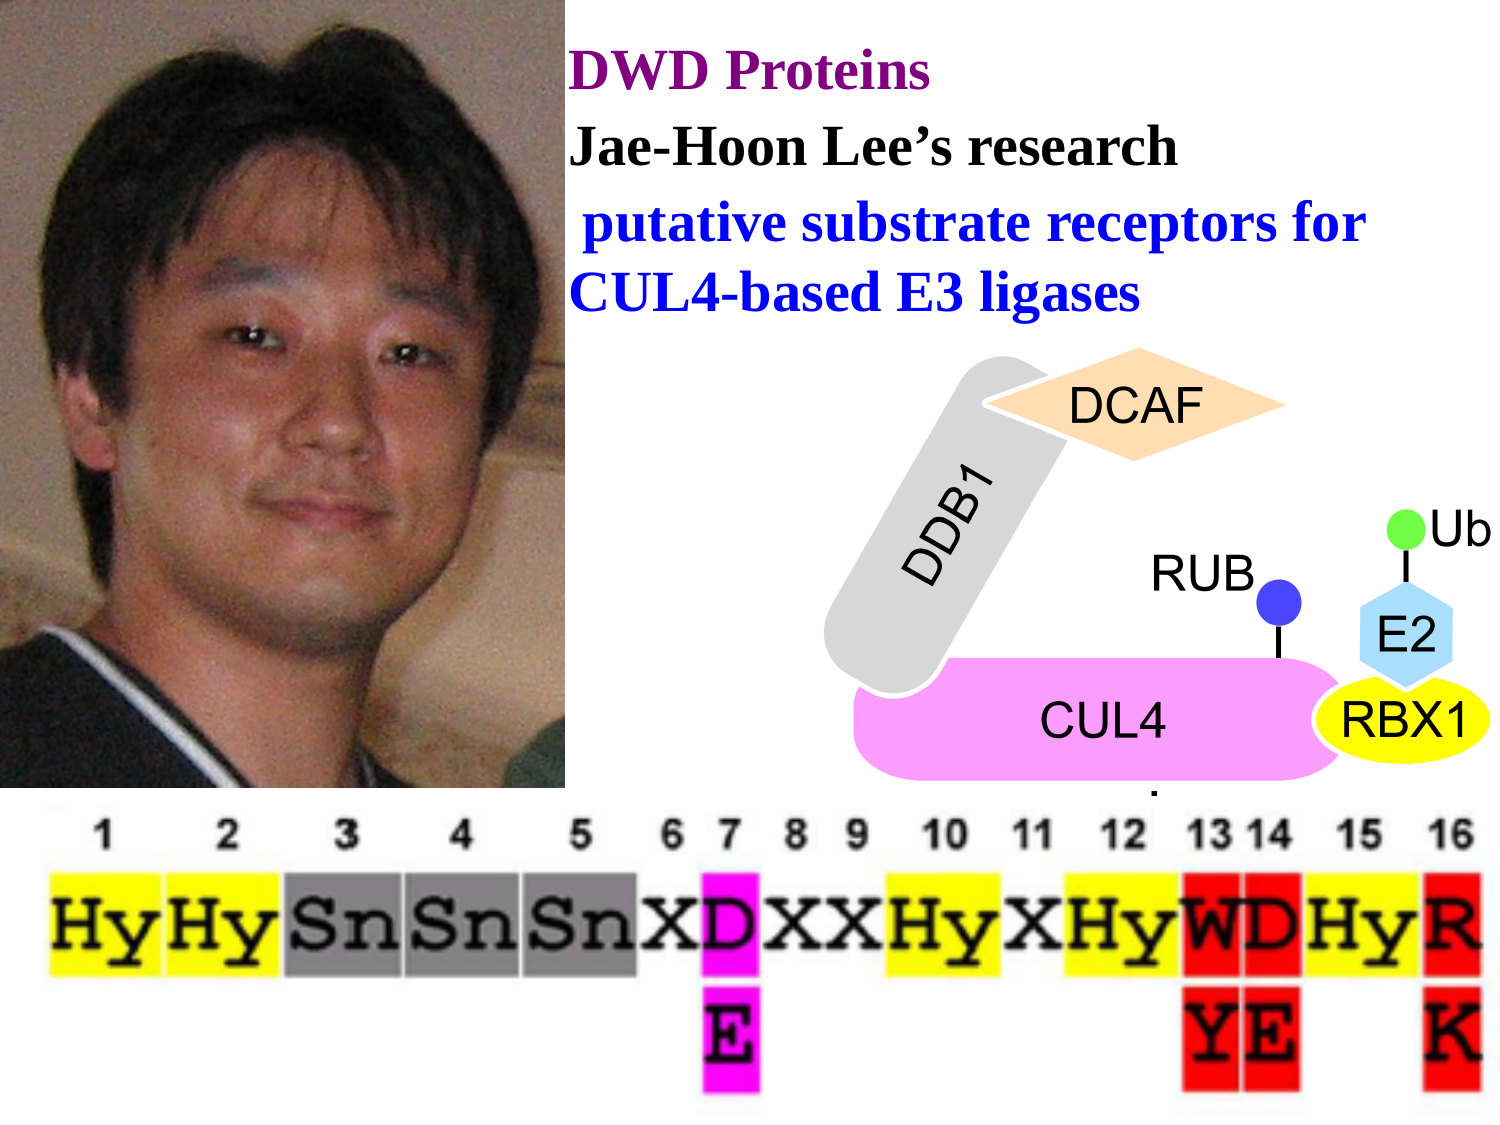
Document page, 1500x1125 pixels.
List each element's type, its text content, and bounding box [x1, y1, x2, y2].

picture [812, 342, 1500, 797]
text_box DWD Proteins Jae-Hoon Lee’s research putative substrate receptors for CUL4-based E3 ligases [570, 23, 1500, 330]
picture [0, 804, 1500, 1125]
picture [0, 0, 566, 788]
